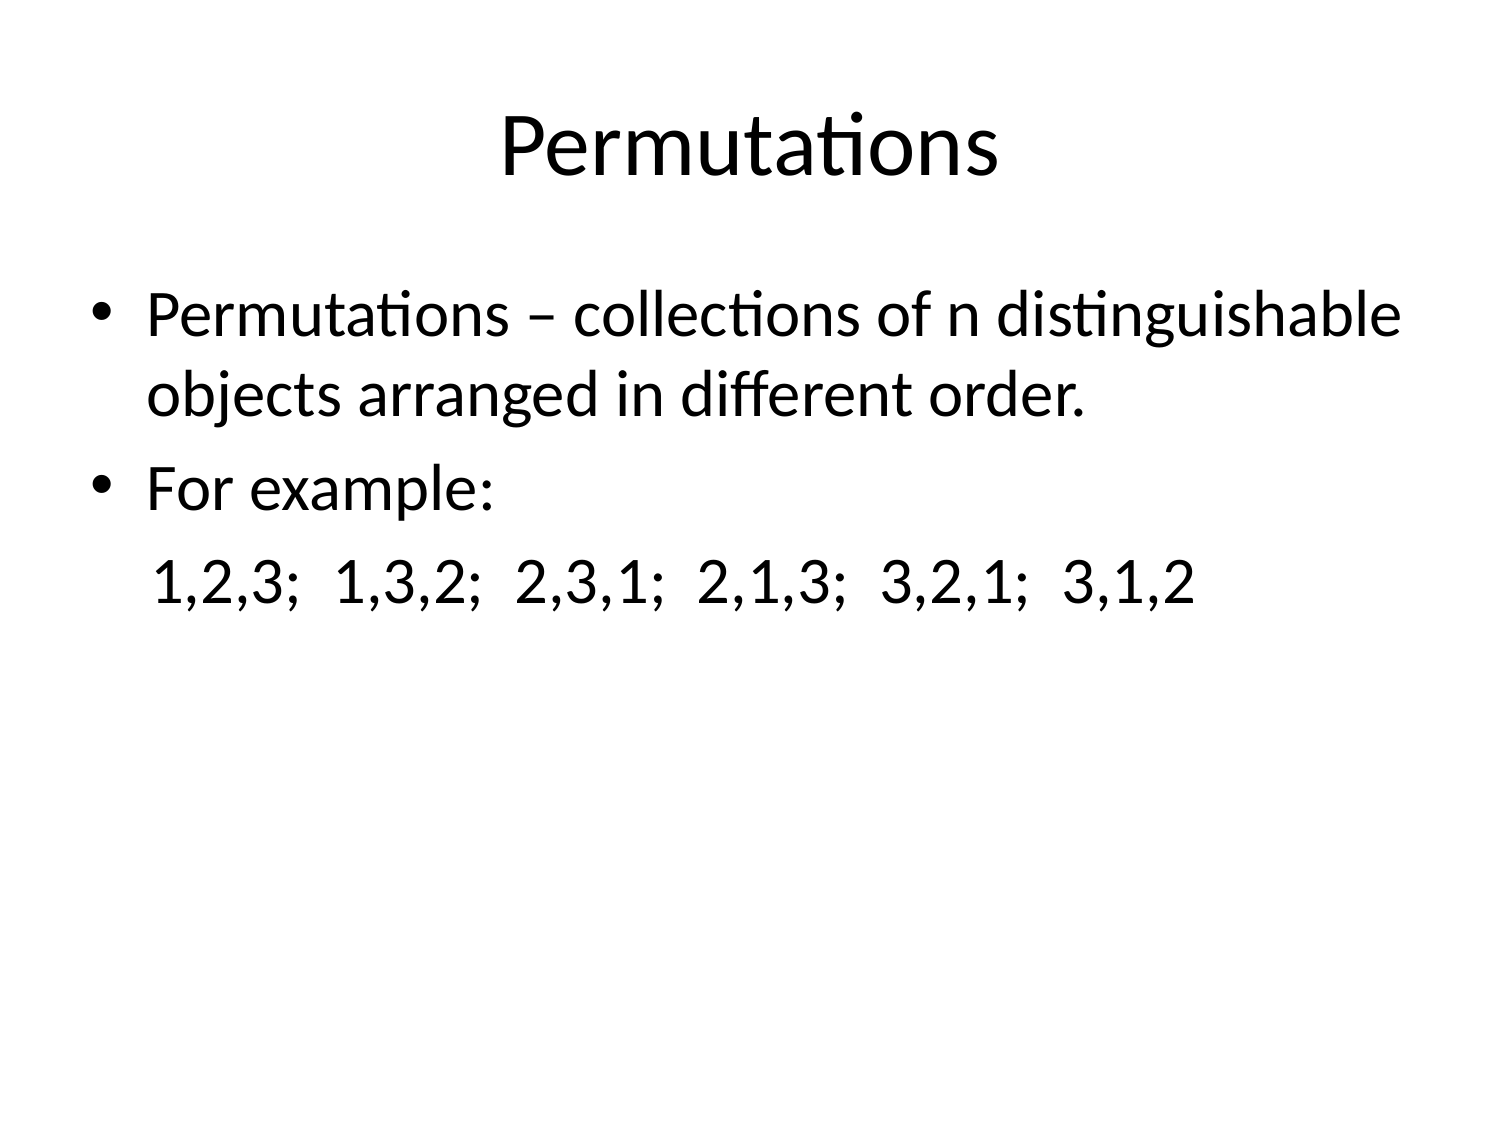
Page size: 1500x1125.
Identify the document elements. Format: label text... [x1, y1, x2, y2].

list Permutations – collections of n distinguishable objects arranged in different order. For example: 1,2,3; 1,3,2; 2,3,1; 2,1,3; 3,2,1; 3,1,2 [75, 262, 1425, 1005]
title Permutations [75, 45, 1425, 233]
